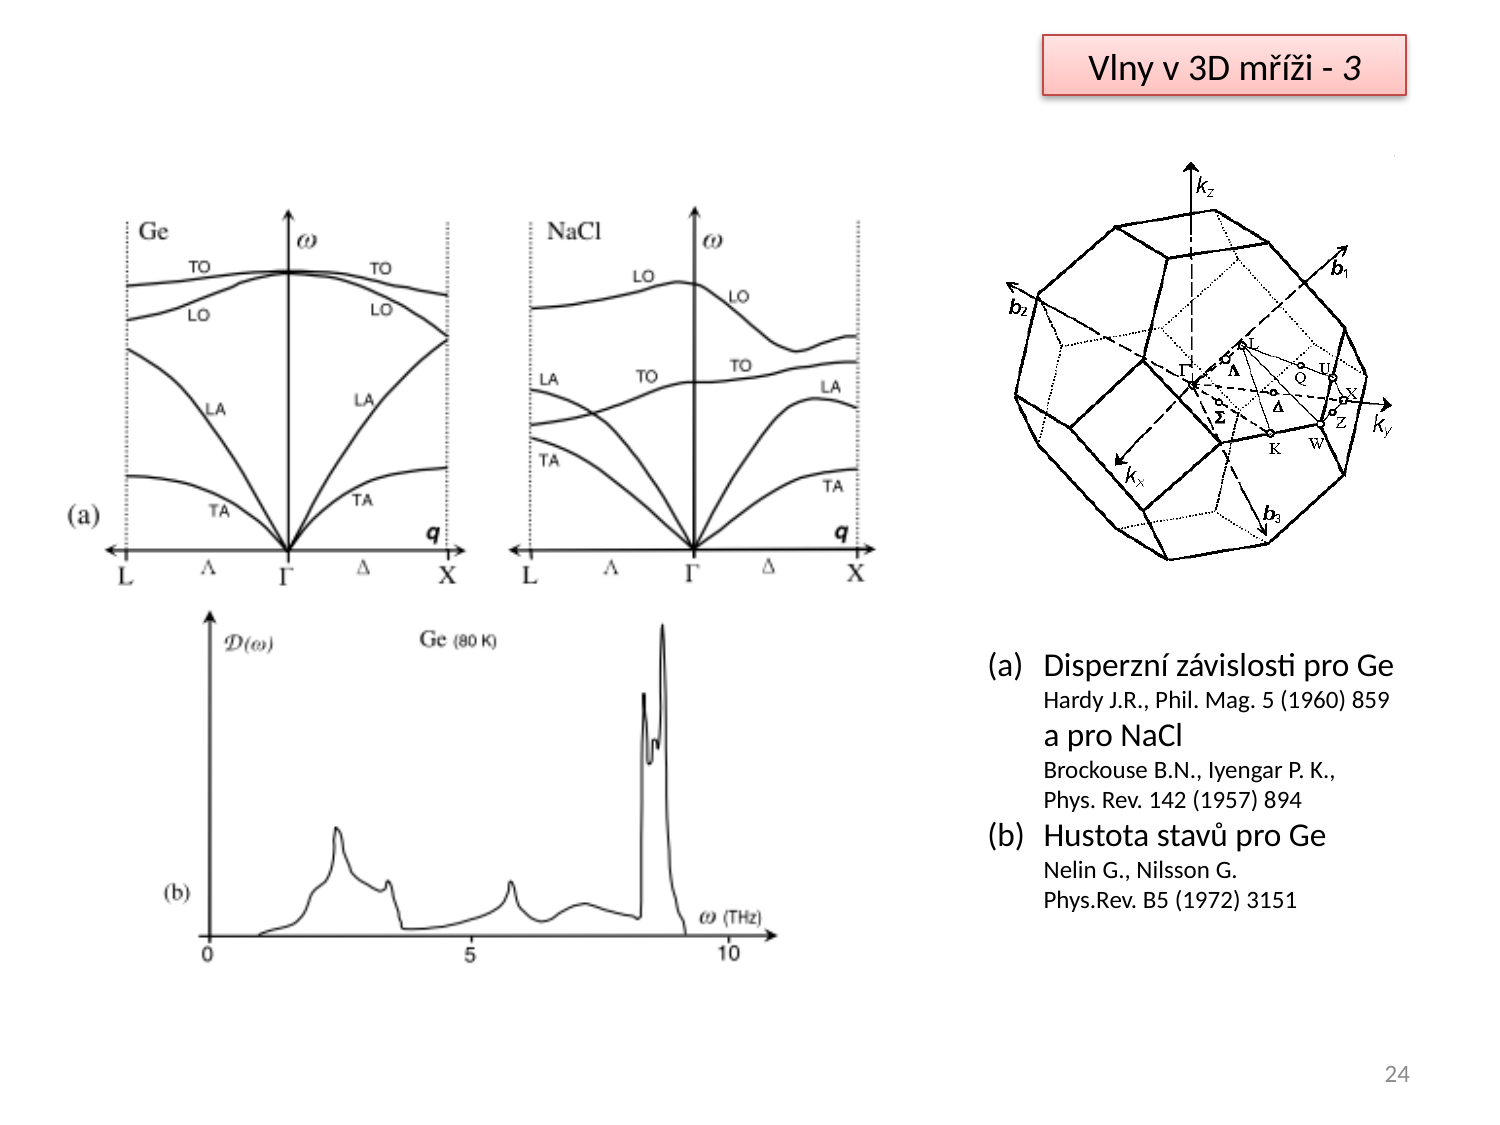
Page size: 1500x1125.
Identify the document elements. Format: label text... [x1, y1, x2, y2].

slide_number 24 [1074, 1042, 1425, 1103]
text_box Vlny v 3D mříži - 3 [1042, 34, 1407, 96]
picture [45, 154, 1395, 973]
text_box Disperzní závislosti pro Ge Hardy J.R., Phil. Mag. 5 (1960) 859 a pro NaCl Brockouse B.N., Iyengar P. K., Phys. Rev. 142 (1957) 894 Hustota stavů pro Ge Nelin G., Nilsson G. Phys.Rev. B5 (1972) 3151 [972, 636, 1465, 921]
